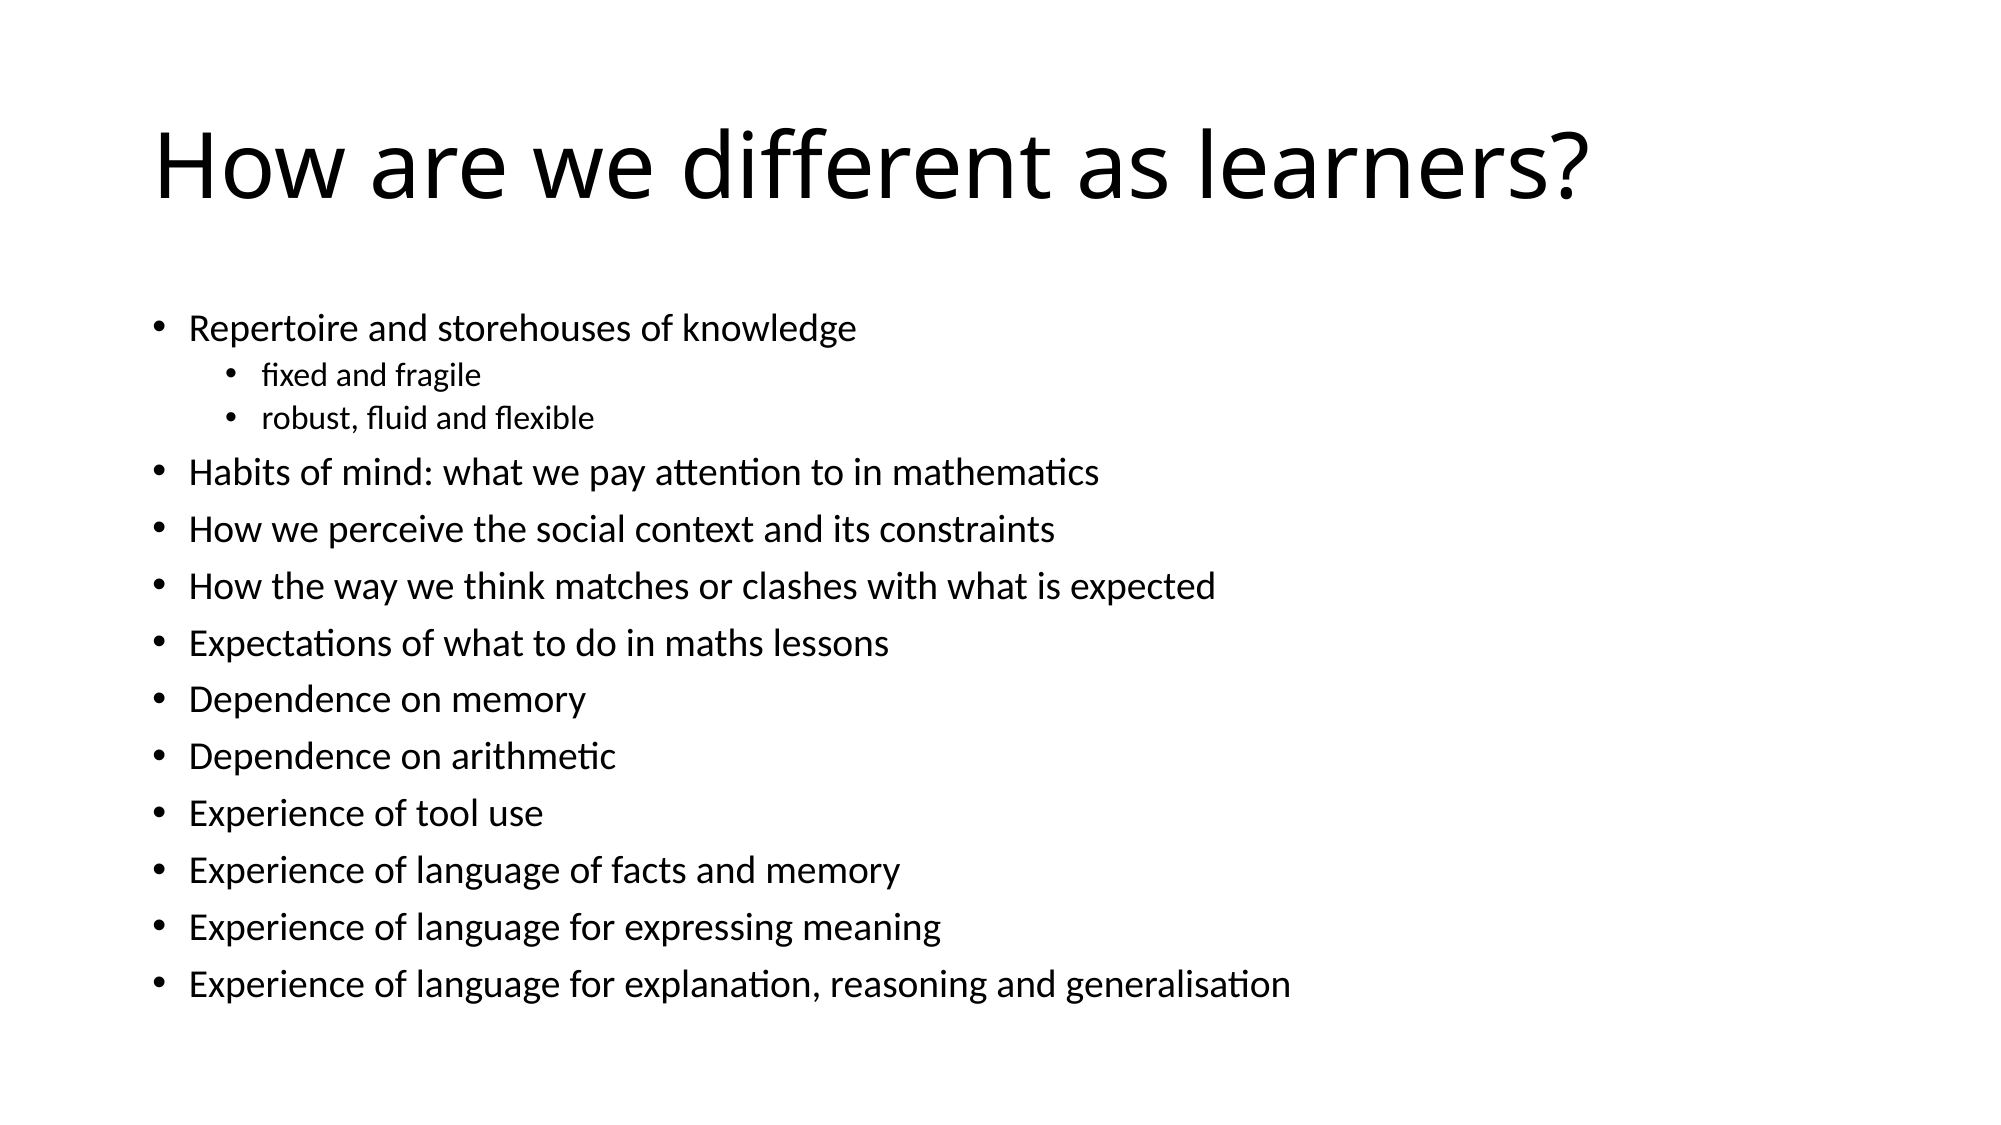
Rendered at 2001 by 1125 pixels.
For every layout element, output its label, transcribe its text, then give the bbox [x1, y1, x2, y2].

list Repertoire and storehouses of knowledge fixed and fragile robust, fluid and flexible Habits of mind: what we pay attention to in mathematics How we perceive the social context and its constraints How the way we think matches or clashes with what is expected Expectations of what to do in maths lessons Dependence on memory Dependence on arithmetic Experience of tool use Experience of language of facts and memory Experience of language for expressing meaning Experience of language for explanation, reasoning and generalisation [137, 299, 1863, 1014]
title How are we different as learners? [137, 59, 1863, 278]
